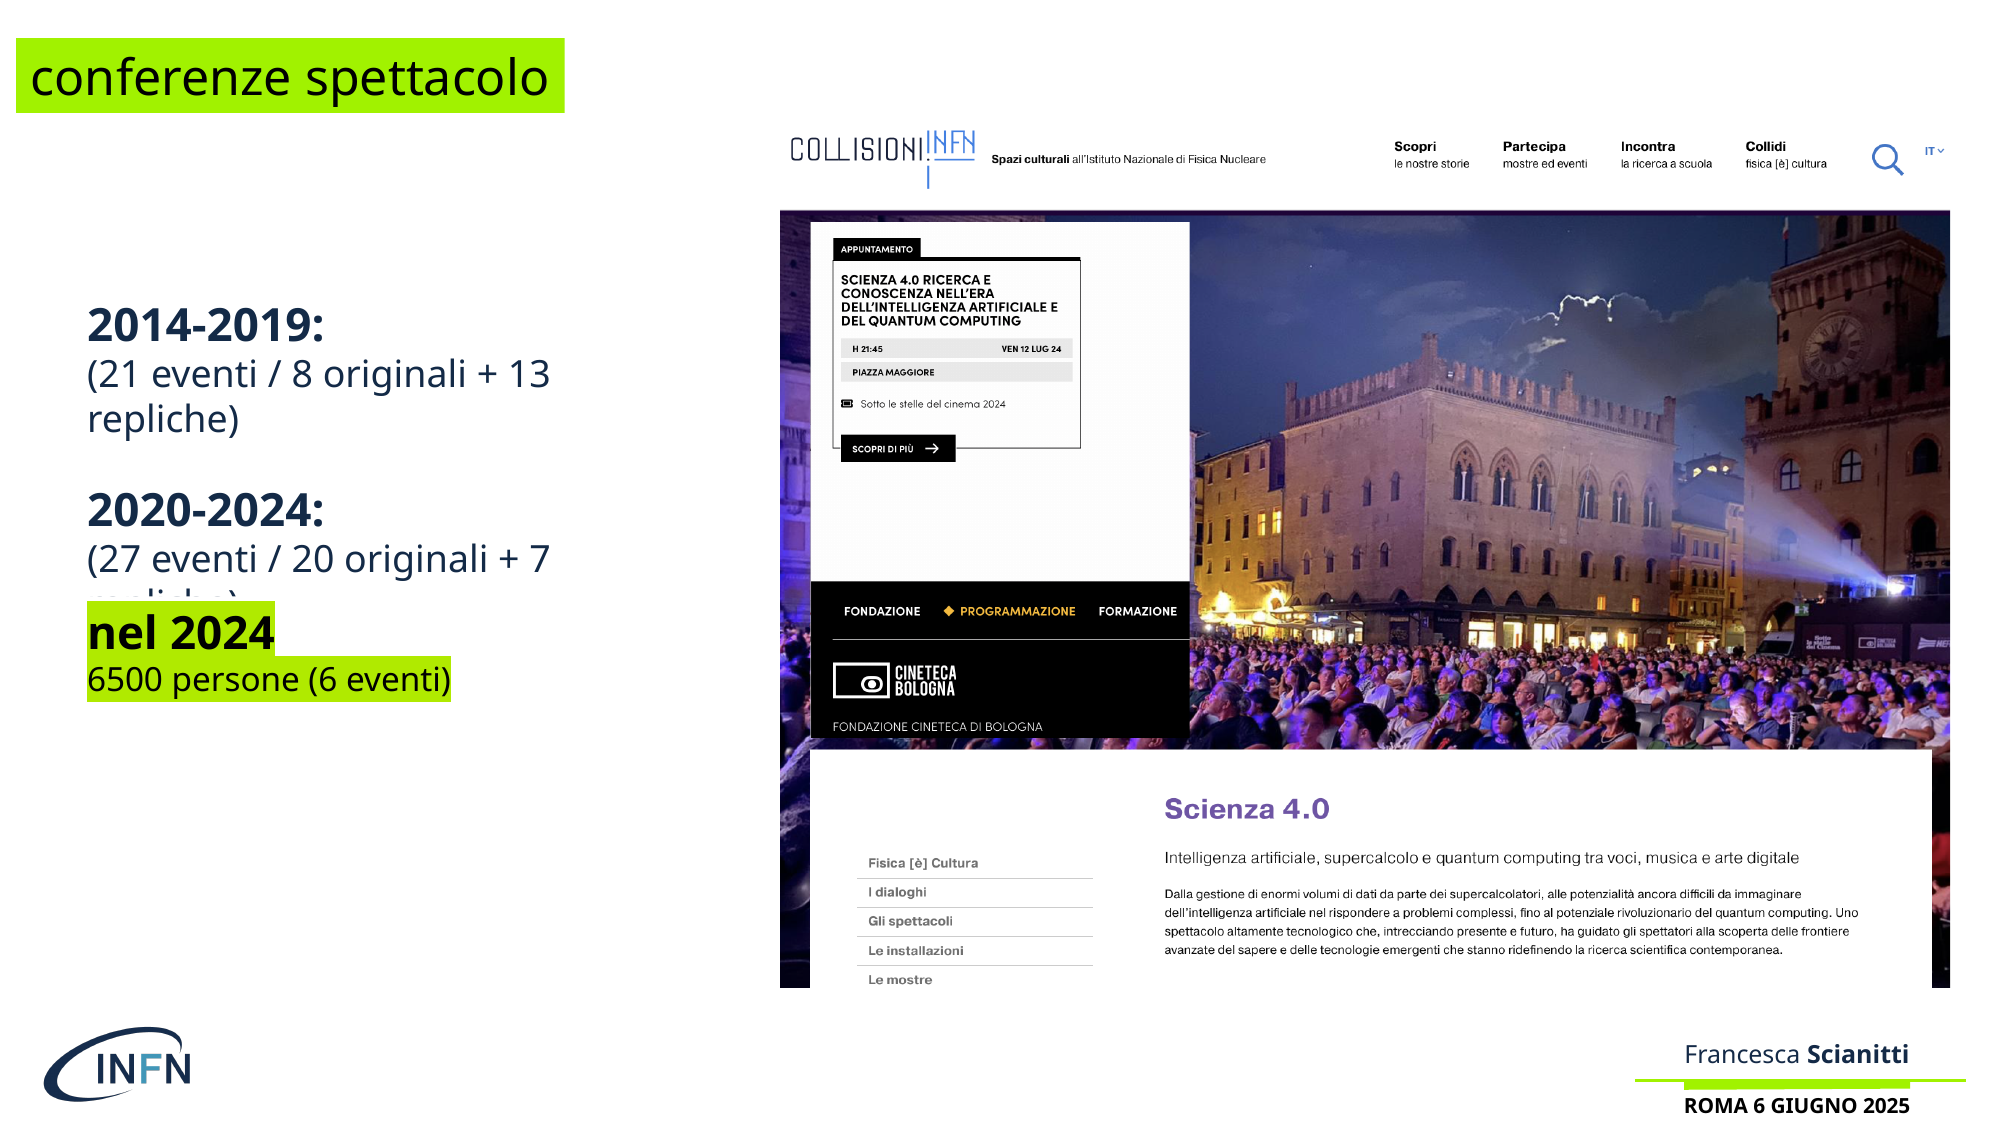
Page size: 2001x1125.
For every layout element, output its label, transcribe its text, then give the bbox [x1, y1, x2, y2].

text_box 2014-2019: (21 eventi / 8 originali + 13 repliche) 2020-2024: (27 eventi / 20 originali + 7 repliche) [72, 287, 687, 596]
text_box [1634, 1030, 1968, 1086]
picture [32, 1019, 201, 1109]
picture [779, 127, 1951, 988]
text_box conferenze spettacolo [16, 38, 565, 113]
text_box nel 2024 6500 persone (6 eventi) [72, 596, 706, 746]
text_box ROMA 6 GIUGNO 2025 [1669, 1086, 1925, 1125]
